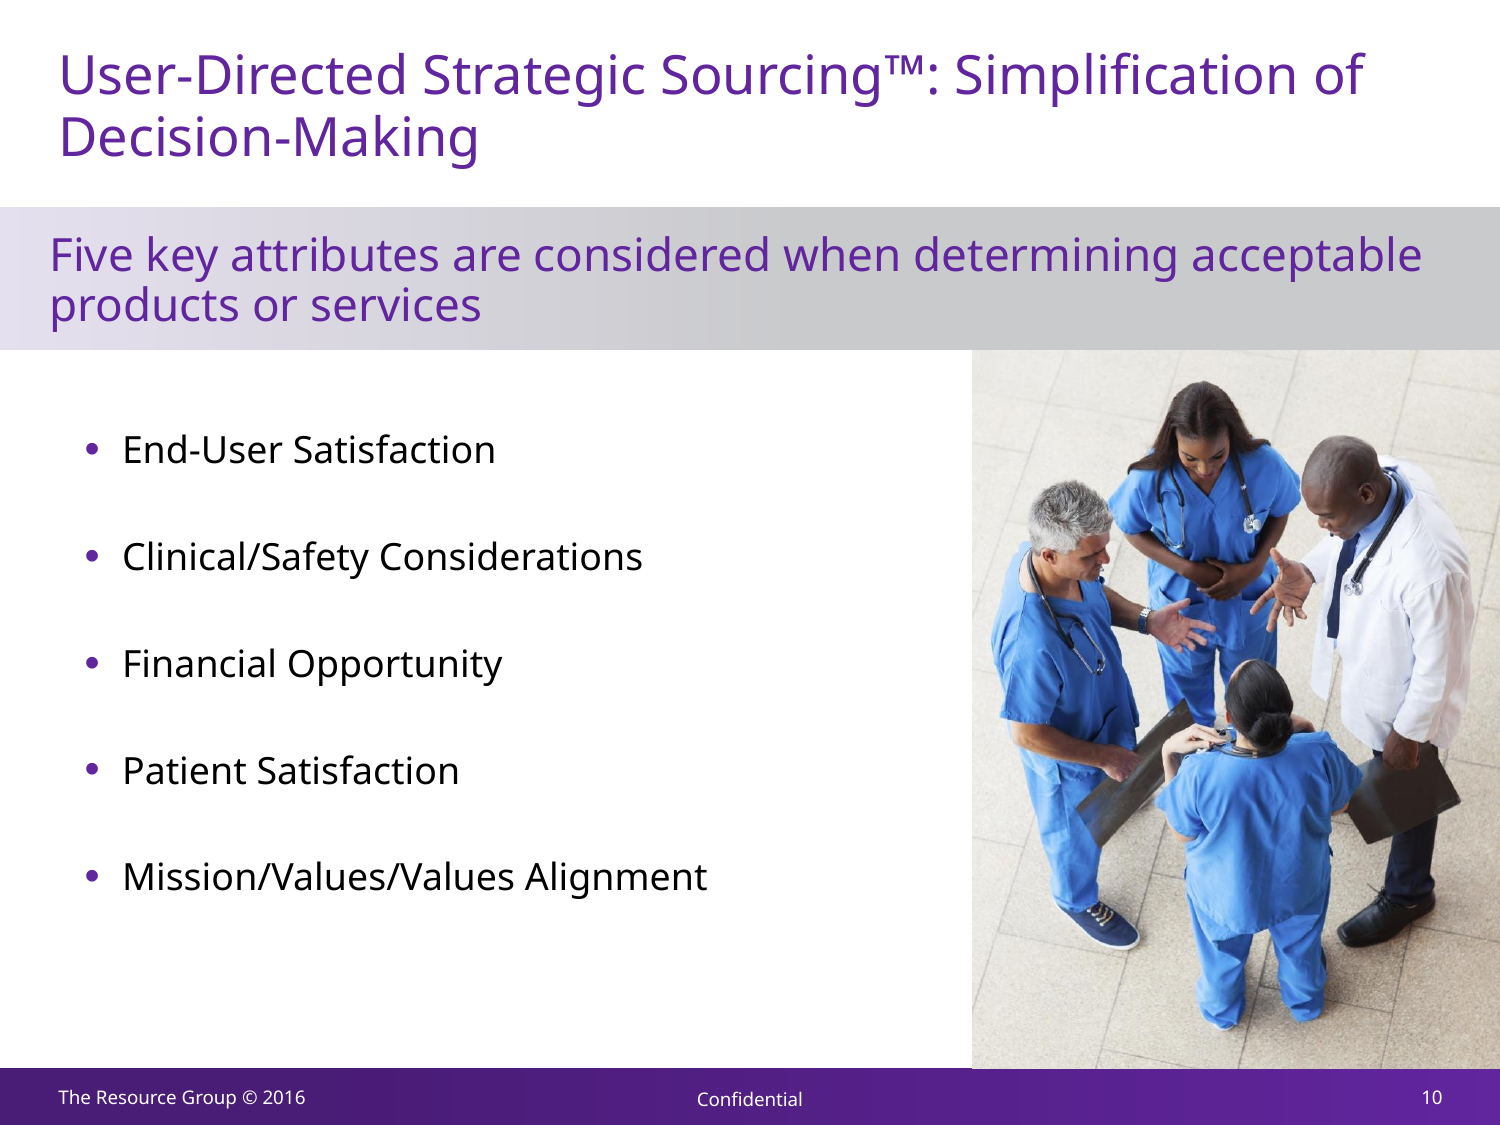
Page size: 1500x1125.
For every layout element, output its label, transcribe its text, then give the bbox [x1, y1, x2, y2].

slide_number 10 [1017, 1069, 1443, 1125]
title User-Directed Strategic Sourcing™: Simplification of Decision-Making [58, 45, 1446, 127]
text_box [0, 206, 1500, 351]
picture [972, 289, 1500, 1069]
text_box End-User Satisfaction Clinical/Safety Considerations Financial Opportunity Patient Satisfaction Mission/Values/Values Alignment [84, 381, 881, 952]
footer The Resource Group © 2016 [58, 1068, 536, 1125]
list Five key attributes are considered when determining acceptable products or services [49, 232, 1454, 318]
